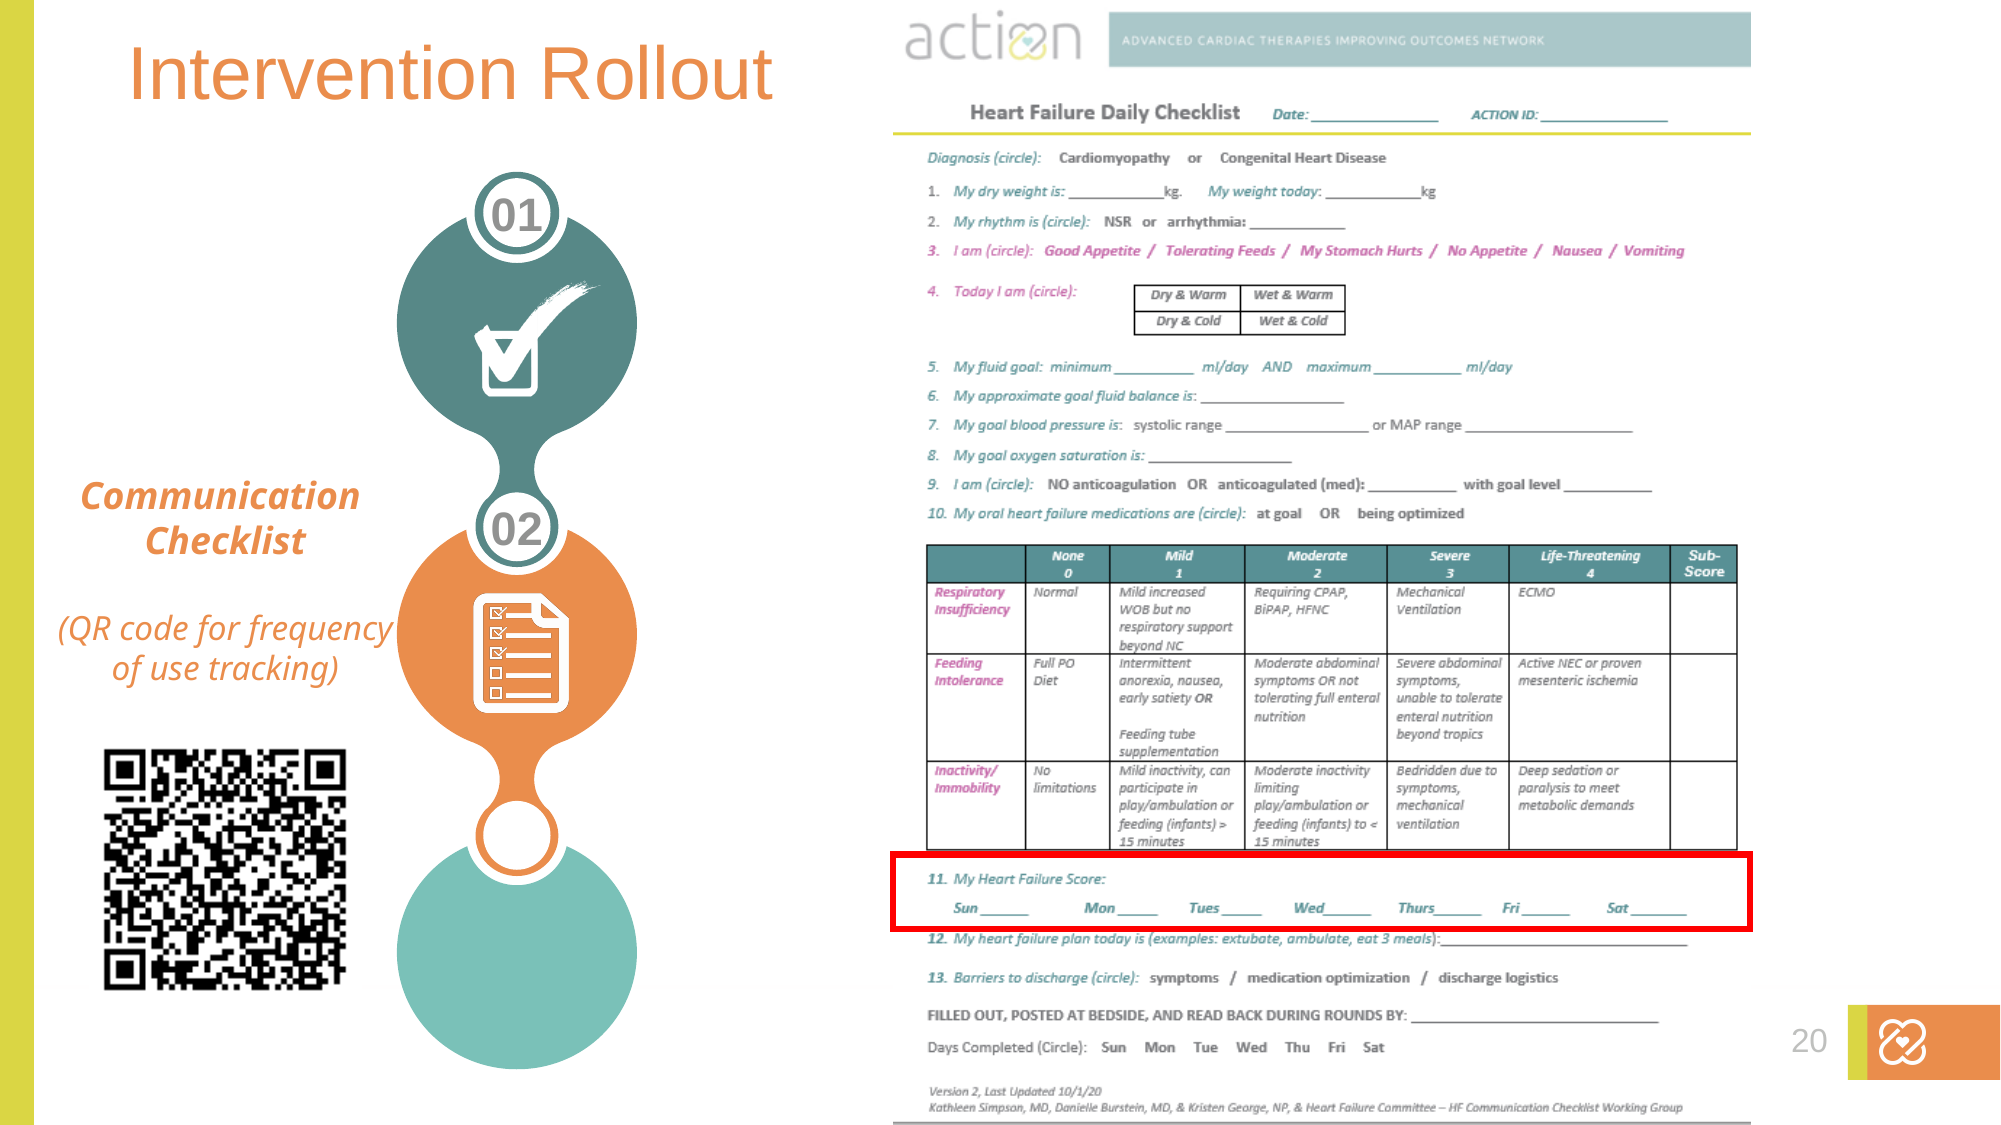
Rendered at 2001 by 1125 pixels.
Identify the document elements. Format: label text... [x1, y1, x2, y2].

text_box Communication Checklist (QR code for frequency of use tracking) [45, 464, 406, 695]
picture [1879, 1019, 1926, 1065]
picture [474, 263, 601, 413]
text_box Intervention Rollout [127, 26, 893, 172]
slide_number 20 [1751, 1005, 1828, 1074]
picture [473, 593, 569, 713]
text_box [68, 500, 893, 741]
picture [89, 735, 362, 1016]
picture [893, 0, 1751, 1125]
